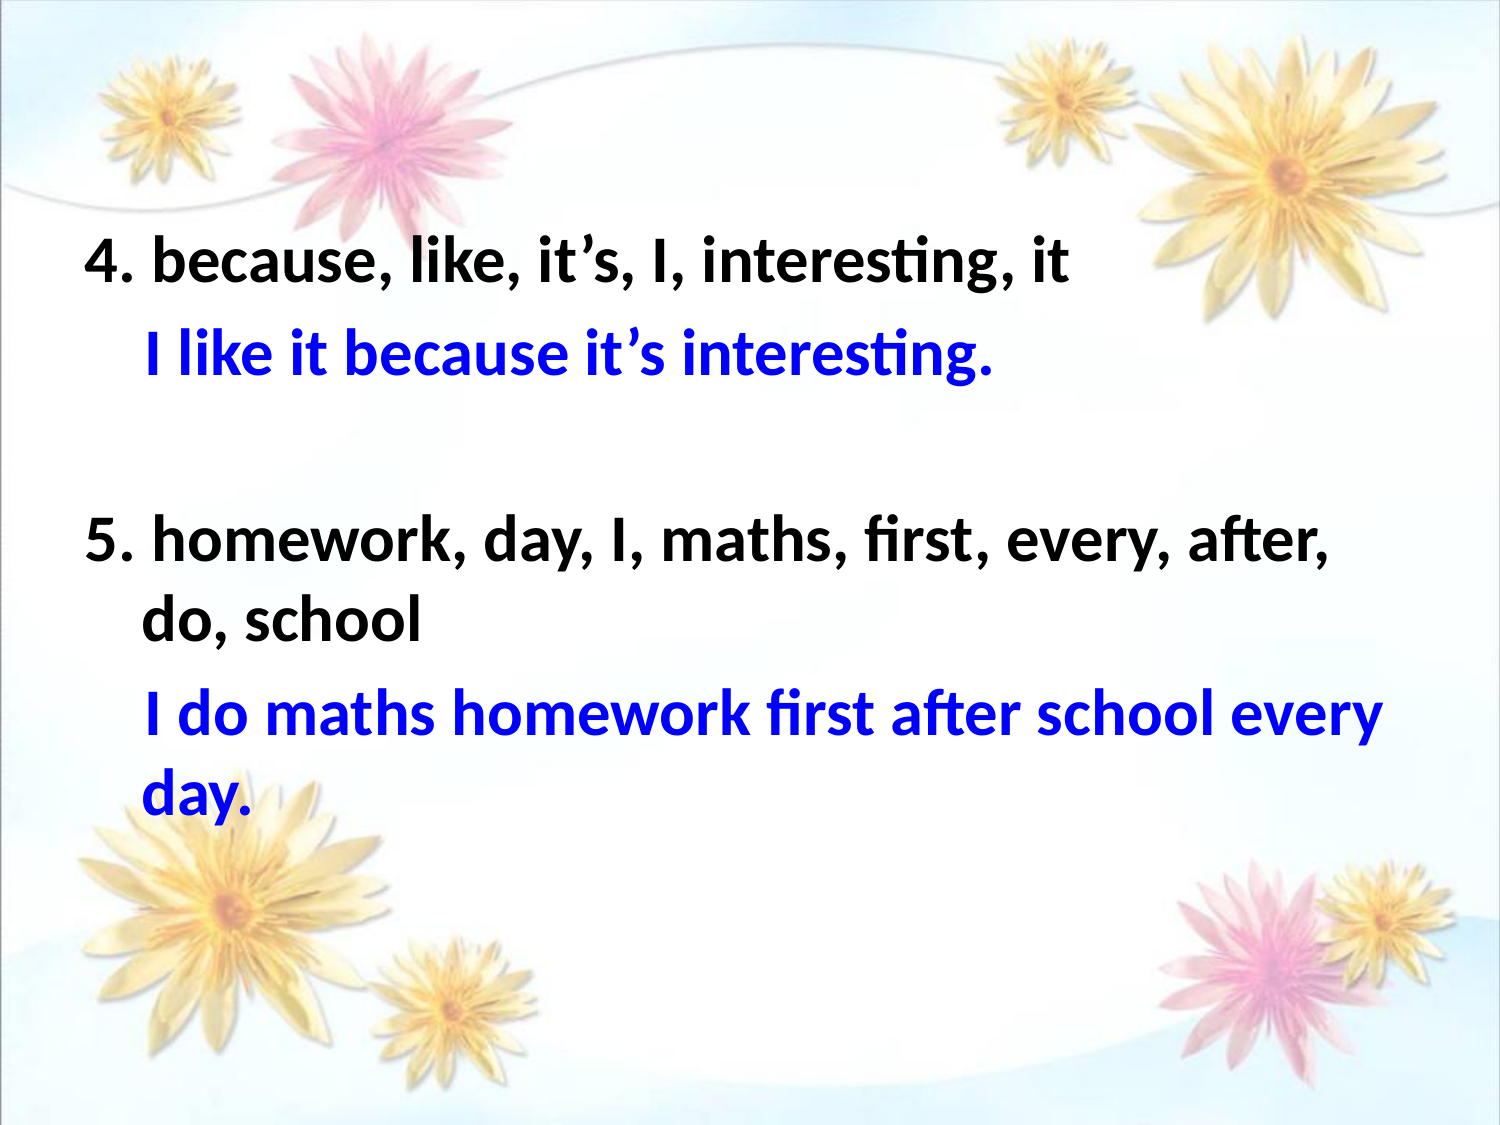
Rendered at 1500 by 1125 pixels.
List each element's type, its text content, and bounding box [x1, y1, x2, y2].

text_box 4. because, like, it’s, I, interesting, it I like it because it’s interesting. 5. homework, day, I, maths, first, every, after, do, school I do maths homework first after school every day. [70, 207, 1403, 858]
picture [0, 0, 1500, 1125]
